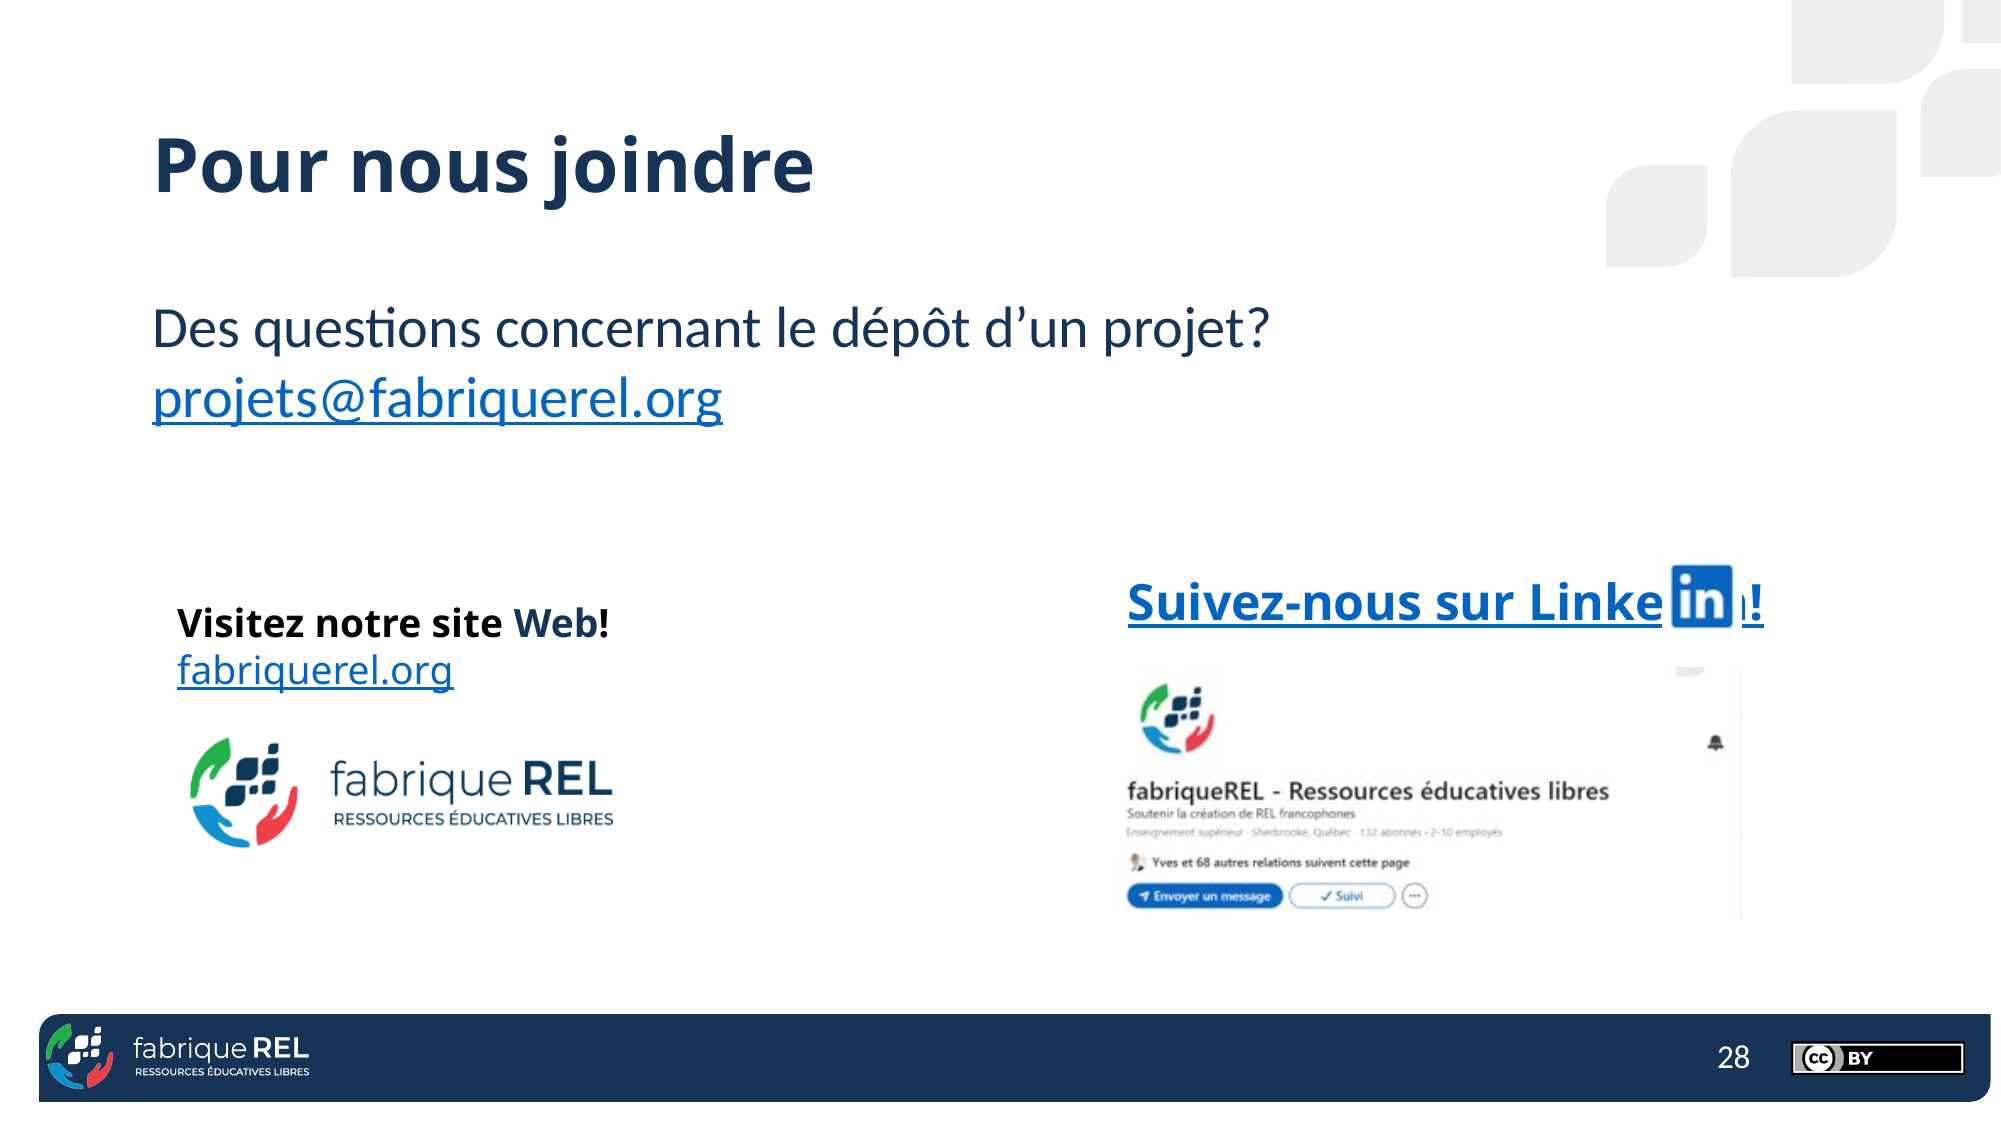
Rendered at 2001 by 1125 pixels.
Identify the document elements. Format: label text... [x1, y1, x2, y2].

picture [25, 979, 329, 1125]
title Pour nous joindre [137, 59, 1863, 278]
slide_number 28 [1629, 1025, 1766, 1086]
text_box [162, 583, 772, 879]
text_box Des questions concernant le dépôt d’un projet? projets@fabriquerel.org [137, 282, 1482, 438]
picture [1791, 1041, 1965, 1075]
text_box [1112, 555, 1851, 920]
